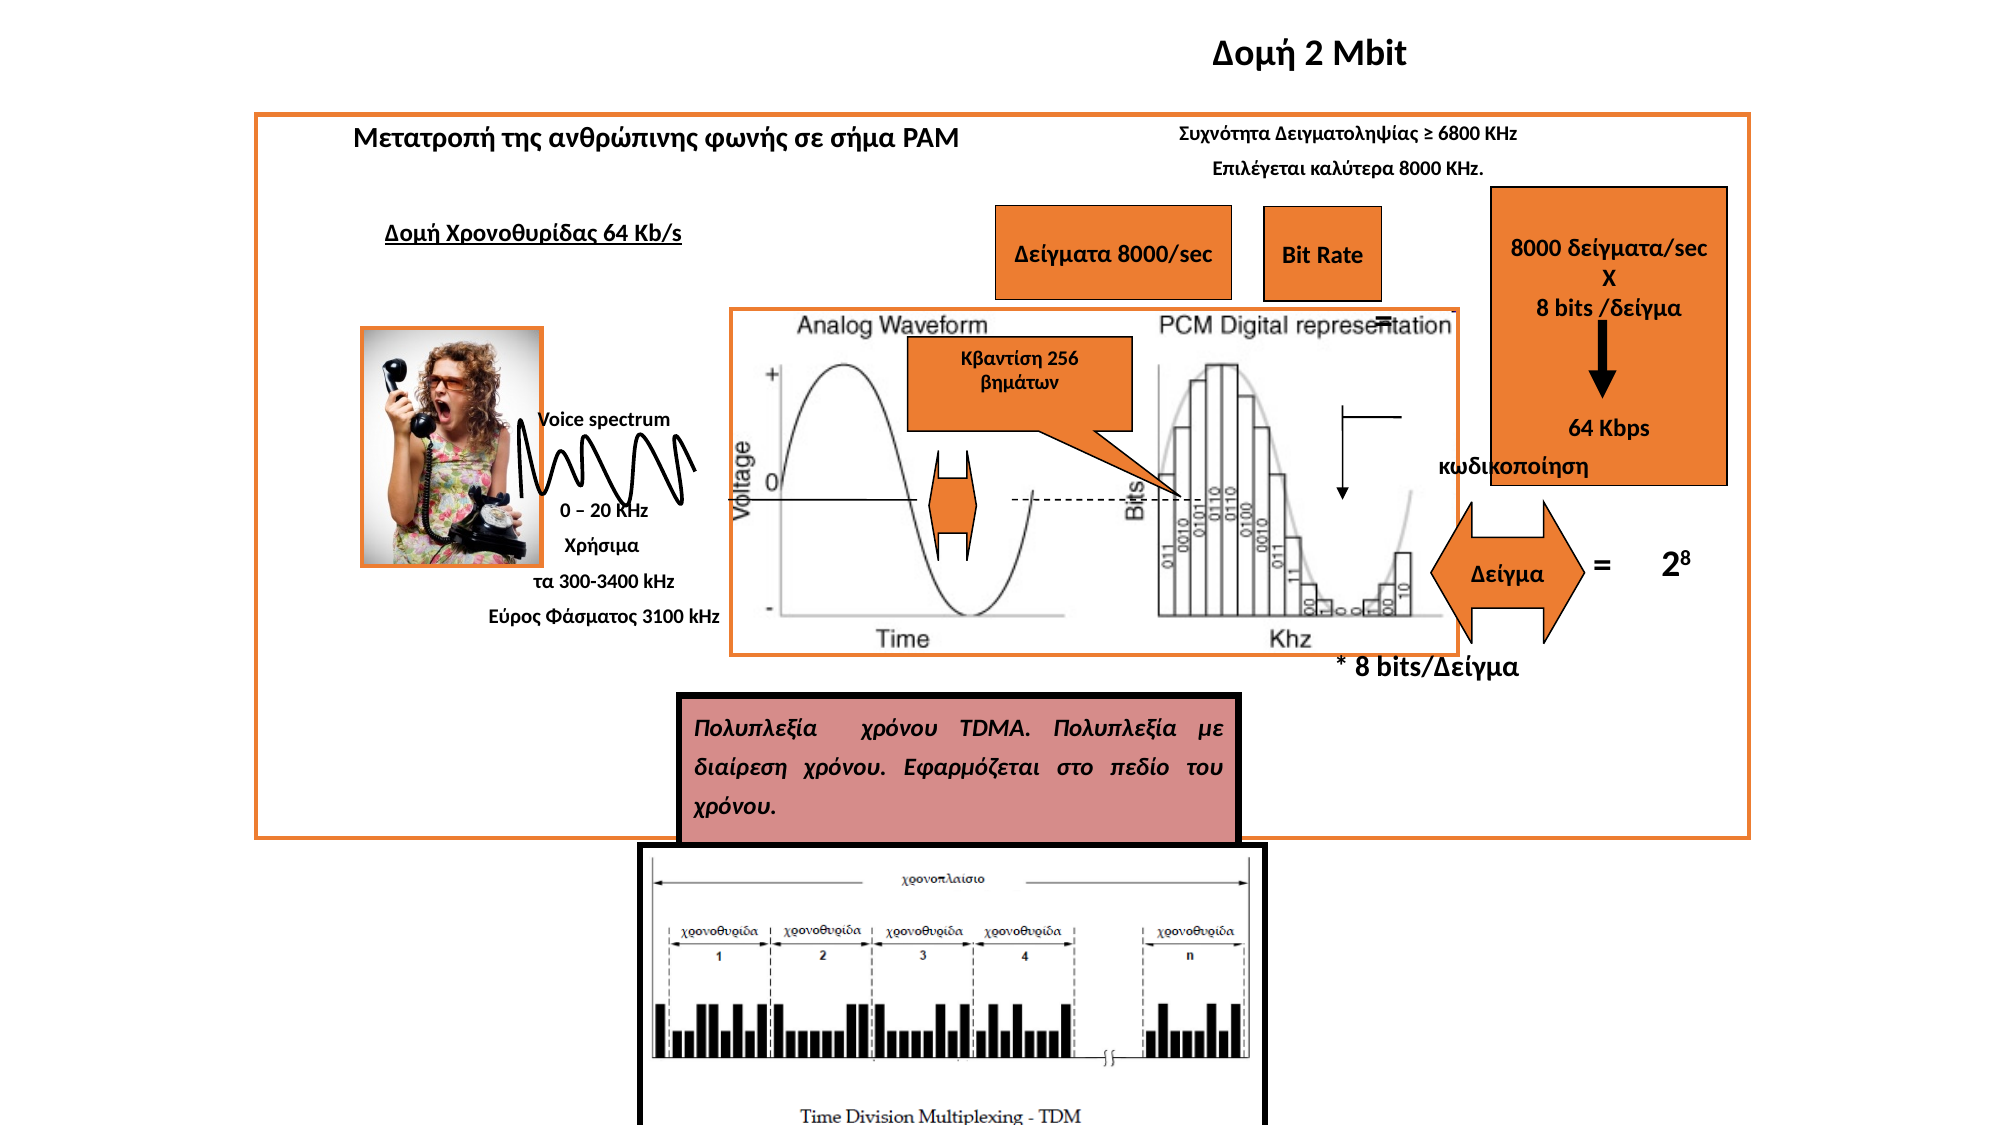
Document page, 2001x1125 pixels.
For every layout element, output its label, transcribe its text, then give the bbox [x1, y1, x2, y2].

picture [363, 330, 540, 565]
picture [732, 311, 1457, 654]
text_box Δομή 2 Mbit [1197, 20, 1573, 81]
text_box Μετατροπή της ανθρώπινης φωνής σε σήμα PAM [338, 110, 1260, 114]
text_box * 8 bits/Δείγμα [1307, 644, 1556, 692]
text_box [643, 695, 1263, 1125]
text_box [255, 114, 1749, 838]
text_box Bit Rate [1263, 206, 1382, 301]
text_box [1383, 441, 1783, 644]
text_box [1596, 319, 1609, 399]
